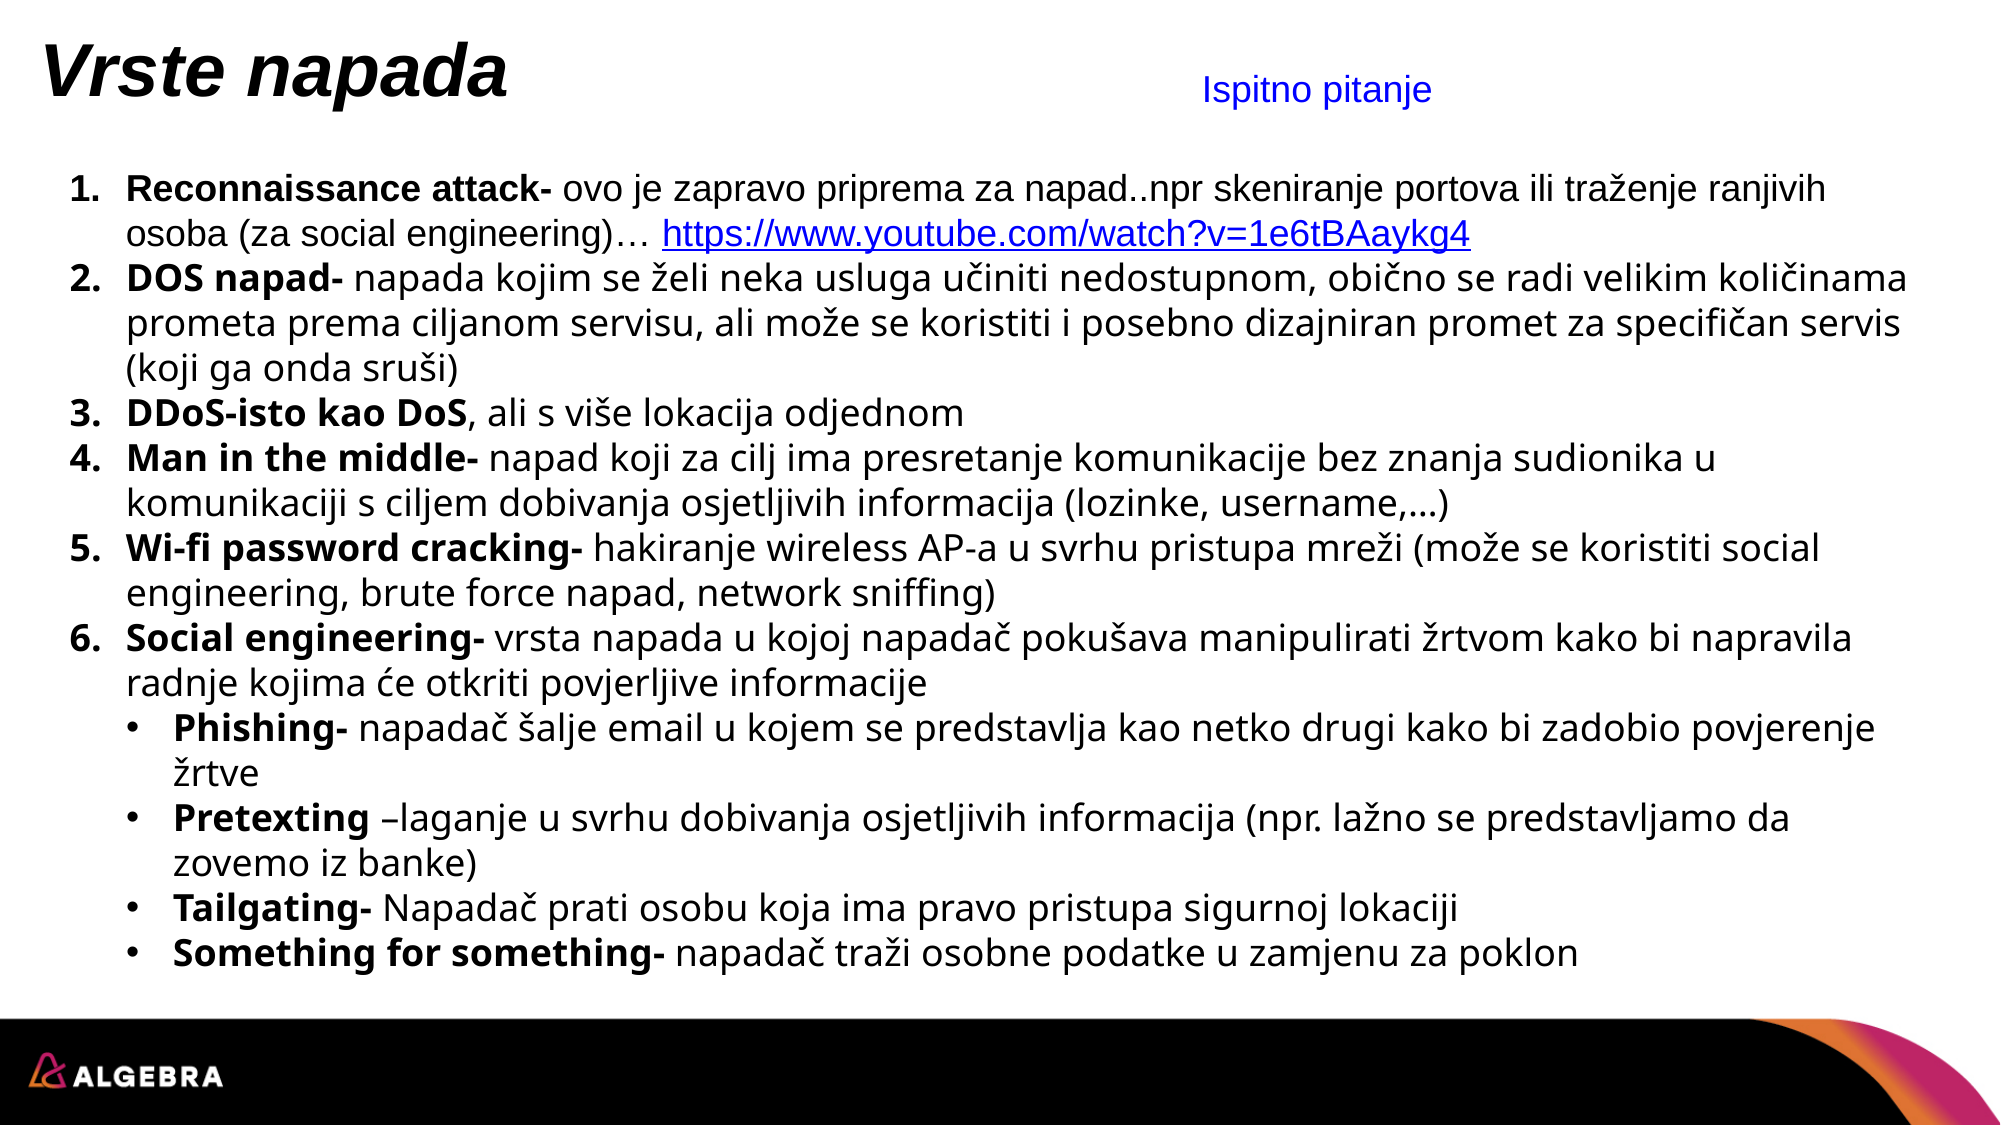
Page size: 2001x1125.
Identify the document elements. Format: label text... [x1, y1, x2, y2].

picture [0, 0, 2001, 1125]
title Vrste napada [39, 23, 1989, 120]
text_box Reconnaissance attack- ovo je zapravo priprema za napad..npr skeniranje portova ili traženje ranjivih osoba (za social engineering)… https://www.youtube.com/watch?v=1e6tBAaykg4 DOS napad- napada kojim se želi neka usluga učiniti nedostupnom, obično se radi velikim količinama prometa prema ciljanom servisu, ali može se koristiti i posebno dizajniran promet za specifičan servis (koji ga onda sruši) DDoS-isto kao DoS, ali s više lokacija odjednom Man in the middle- napad koji za cilj ima presretanje komunikacije bez znanja sudionika u komunikaciji s ciljem dobivanja osjetljivih informacija (lozinke, username,…) Wi-fi password cracking- hakiranje wireless AP-a u svrhu pristupa mreži (može se koristiti social engineering, brute force napad, network sniffing) Social engineering- vrsta napada u kojoj napadač pokušava manipulirati žrtvom kako bi napravila radnje kojima će otkriti povjerljive informacije Phishing- napadač šalje email u kojem se predstavlja kao netko drugi kako bi zadobio povjerenje žrtve Pretexting –laganje u svrhu dobivanja osjetljivih informacija (npr. lažno se predstavljamo da zovemo iz banke) Tailgating- Napadač prati osobu koja ima pravo pristupa sigurnoj lokaciji Something for something- napadač traži osobne podatke u zamjenu za poklon [54, 156, 1946, 982]
text_box Ispitno pitanje [1187, 57, 1499, 118]
